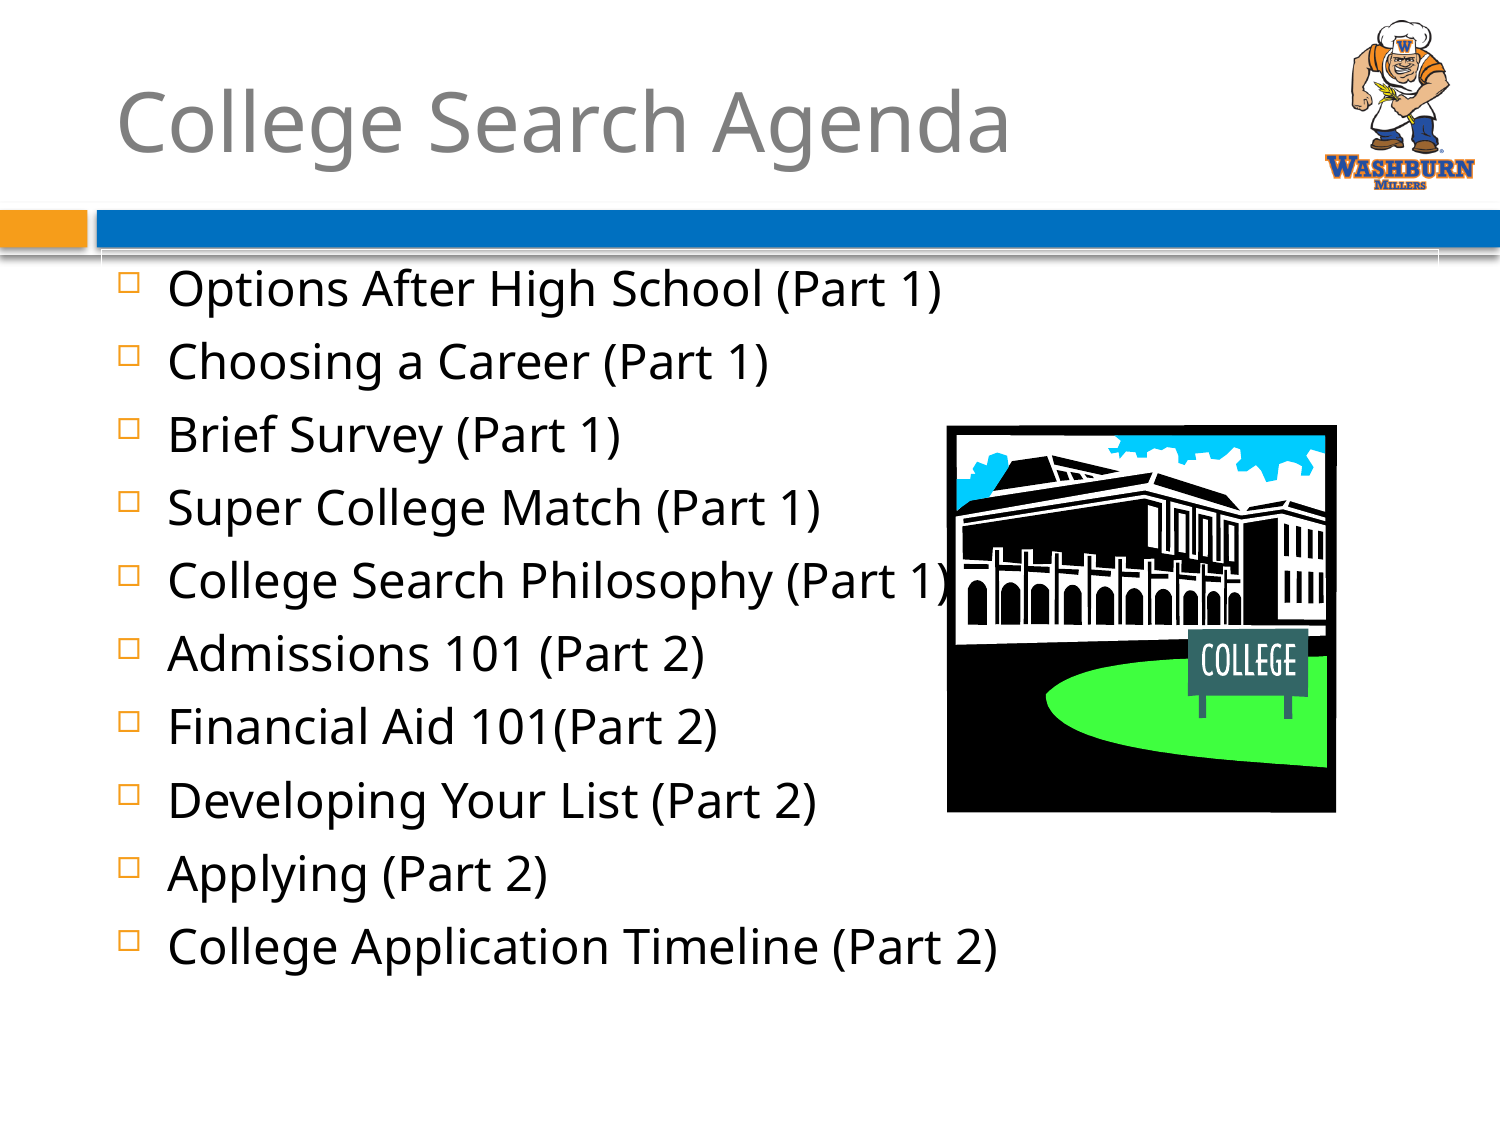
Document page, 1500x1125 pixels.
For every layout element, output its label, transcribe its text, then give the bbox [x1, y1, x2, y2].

picture [946, 424, 1338, 813]
list Options After High School (Part 1) Choosing a Career (Part 1) Brief Survey (Part 1) Super College Match (Part 1) College Search Philosophy (Part 1) Admissions 101 (Part 2) Financial Aid 101(Part 2) Developing Your List (Part 2) Applying (Part 2) College Application Timeline (Part 2) [101, 249, 1439, 988]
picture [1324, 20, 1475, 191]
title College Search Agenda [100, 37, 1327, 200]
